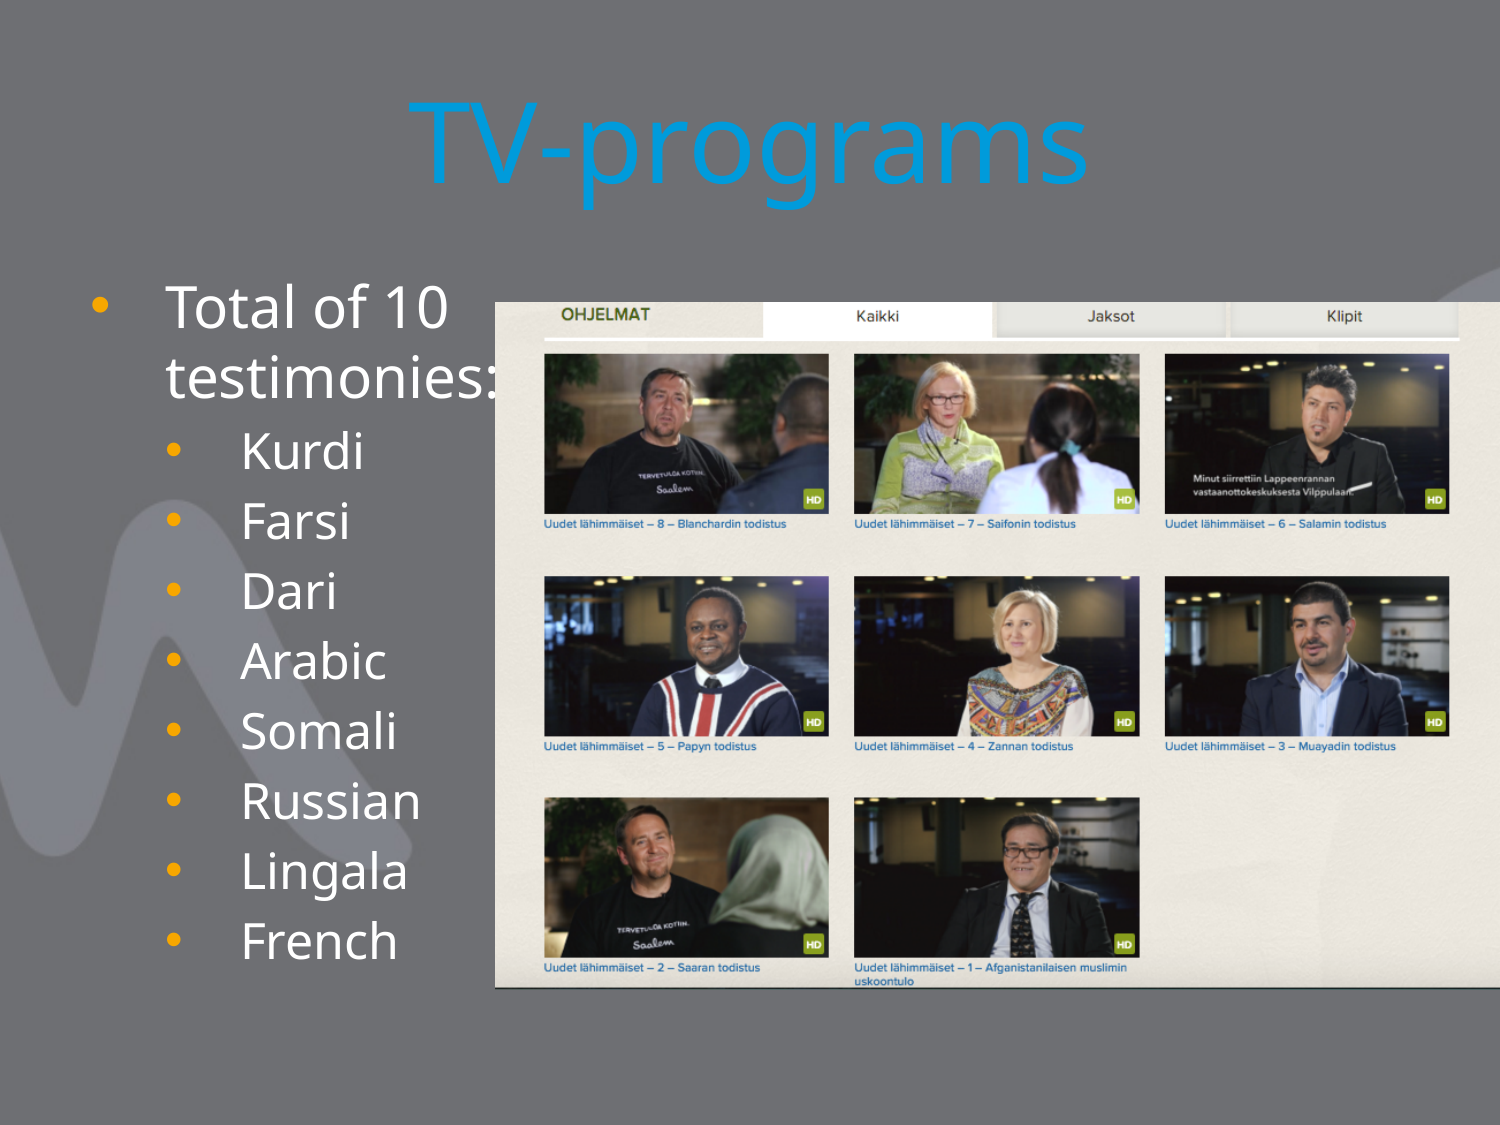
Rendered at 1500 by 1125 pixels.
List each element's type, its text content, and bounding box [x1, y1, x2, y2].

list Total of 10 testimonies: Kurdi Farsi Dari Arabic Somali Russian Lingala French [75, 262, 490, 1005]
picture [0, 0, 1500, 1125]
title TV-programs [75, 45, 1425, 233]
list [495, 83, 1500, 1125]
